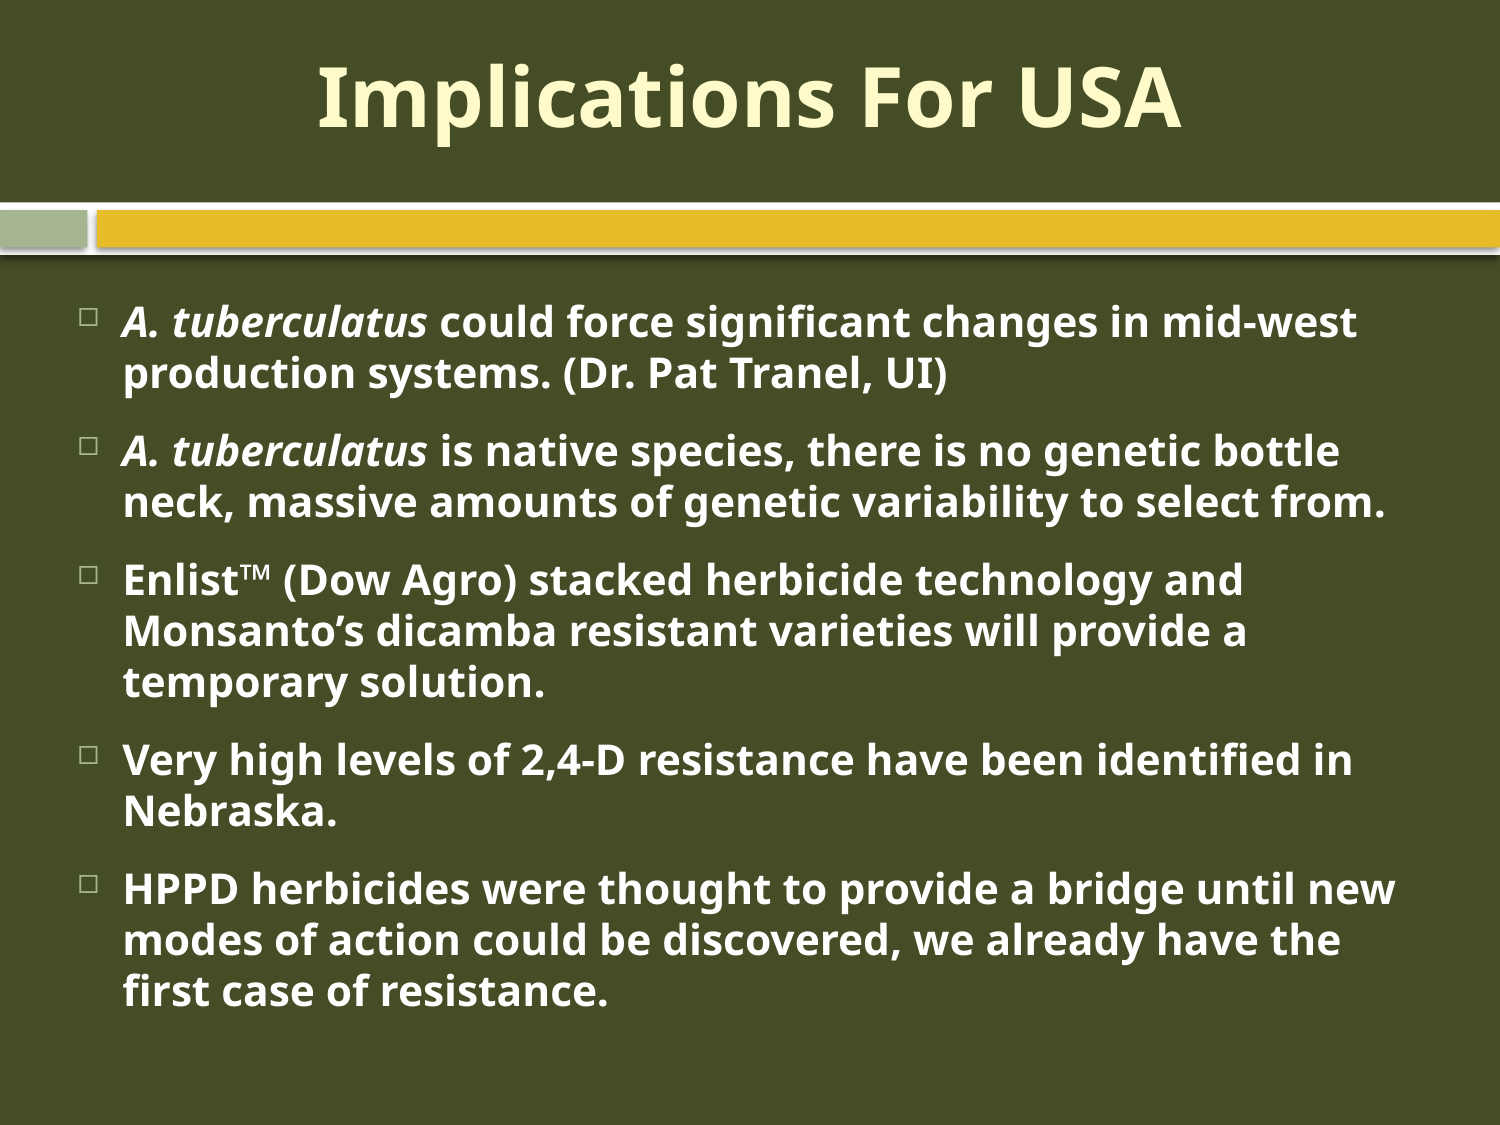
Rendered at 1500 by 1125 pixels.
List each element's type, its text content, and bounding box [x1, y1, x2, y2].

list A. tuberculatus could force significant changes in mid-west production systems. (Dr. Pat Tranel, UI) A. tuberculatus is native species, there is no genetic bottle neck, massive amounts of genetic variability to select from. Enlist™ (Dow Agro) stacked herbicide technology and Monsanto’s dicamba resistant varieties will provide a temporary solution. Very high levels of 2,4-D resistance have been identified in Nebraska. HPPD herbicides were thought to provide a bridge until new modes of action could be discovered, we already have the first case of resistance. [62, 287, 1425, 1037]
title Implications For USA [0, 12, 1500, 175]
